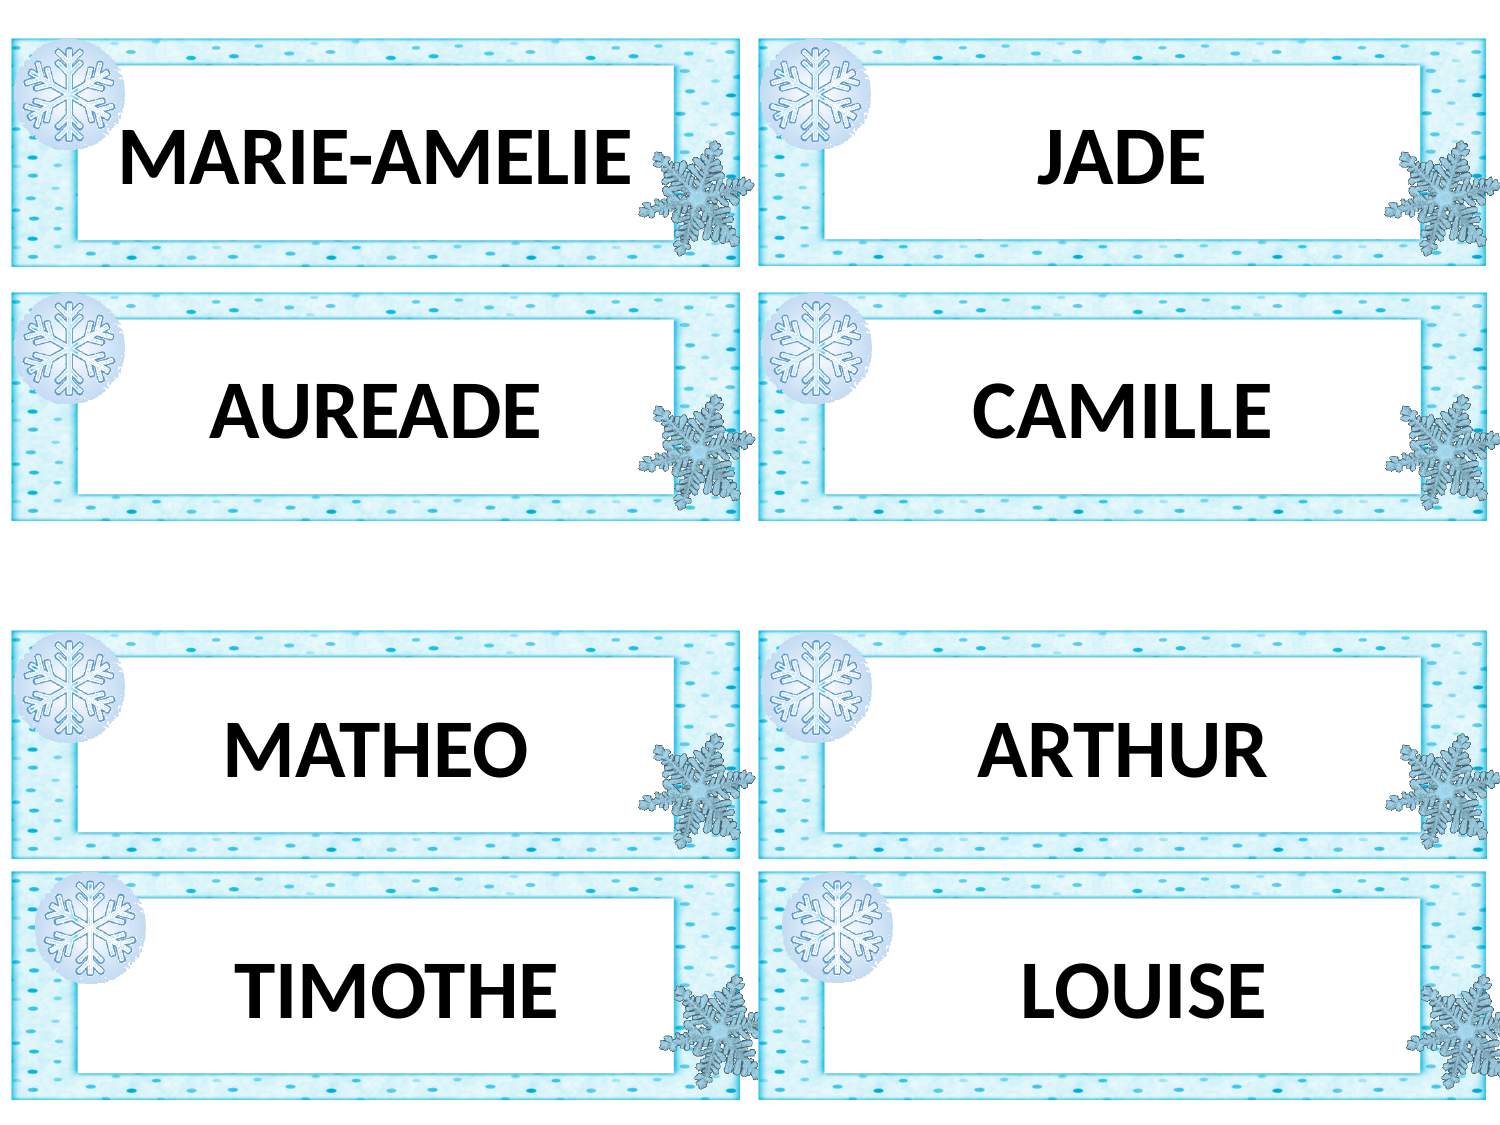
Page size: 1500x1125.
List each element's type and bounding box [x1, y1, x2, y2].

text_box [746, 25, 1500, 1100]
text_box [0, 25, 744, 1100]
